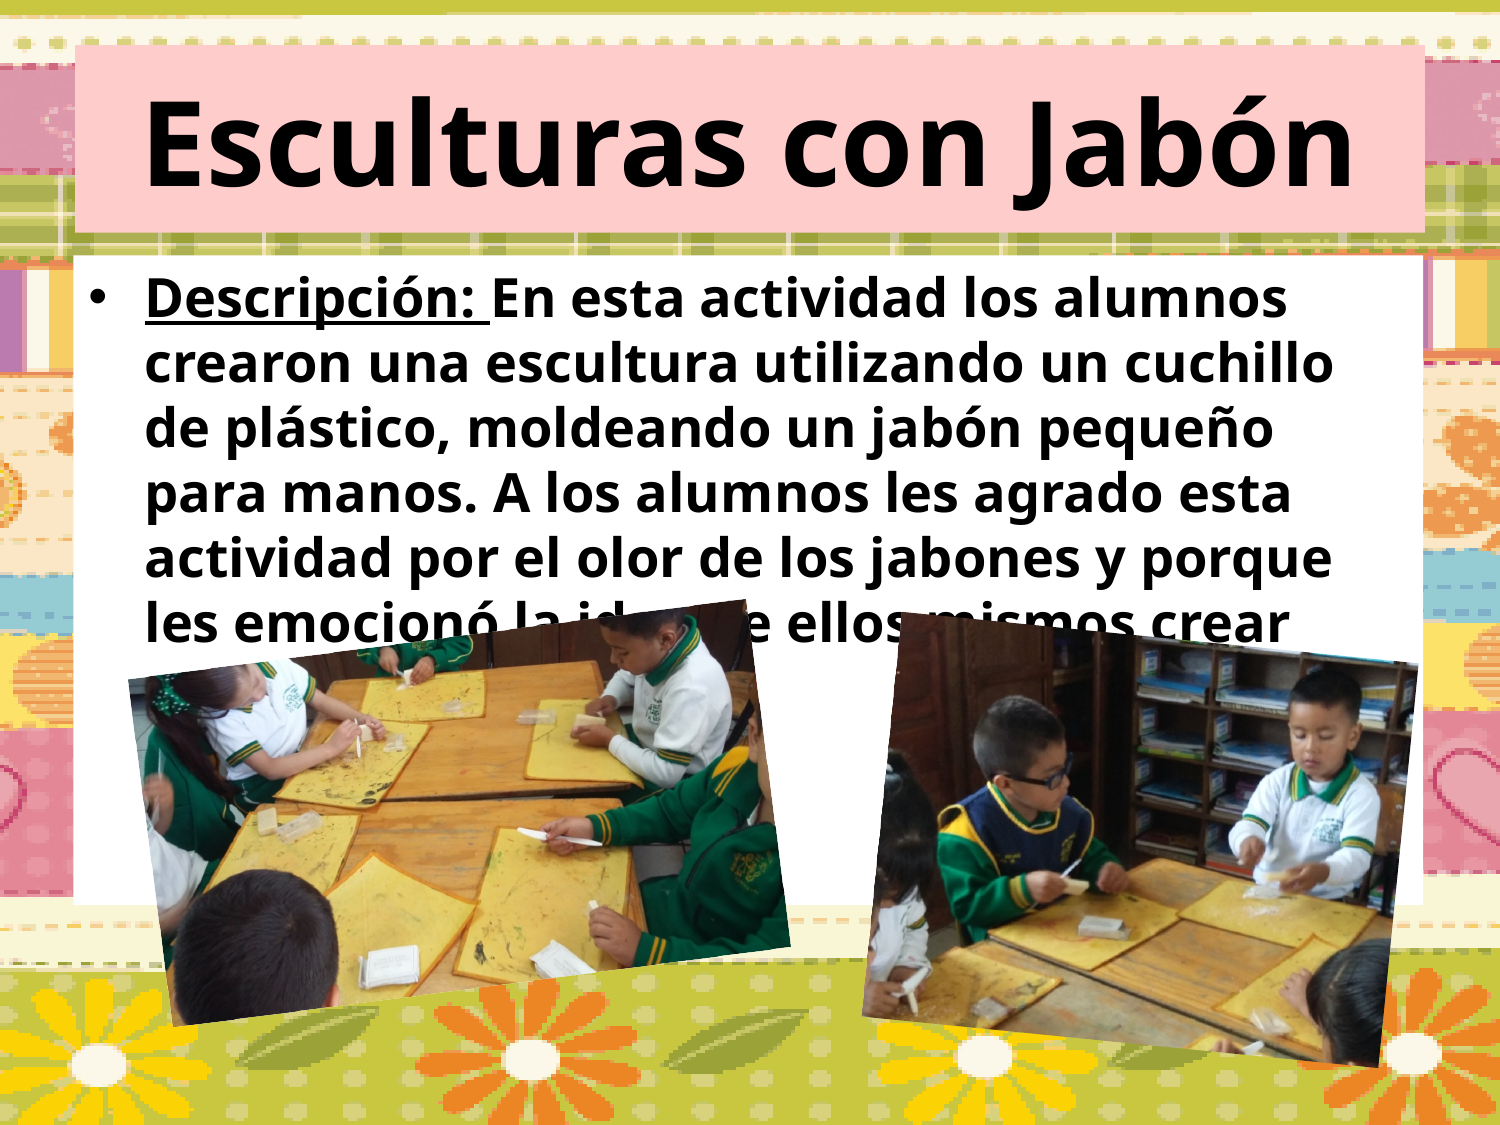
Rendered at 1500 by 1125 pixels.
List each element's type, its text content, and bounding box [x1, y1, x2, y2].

list Descripción: En esta actividad los alumnos crearon una escultura utilizando un cuchillo de plástico, moldeando un jabón pequeño para manos. A los alumnos les agrado esta actividad por el olor de los jabones y porque les emocionó la idea de ellos mismos crear una escultura. [73, 255, 1424, 905]
picture [0, 0, 1500, 1125]
title Esculturas con Jabón [75, 45, 1425, 233]
